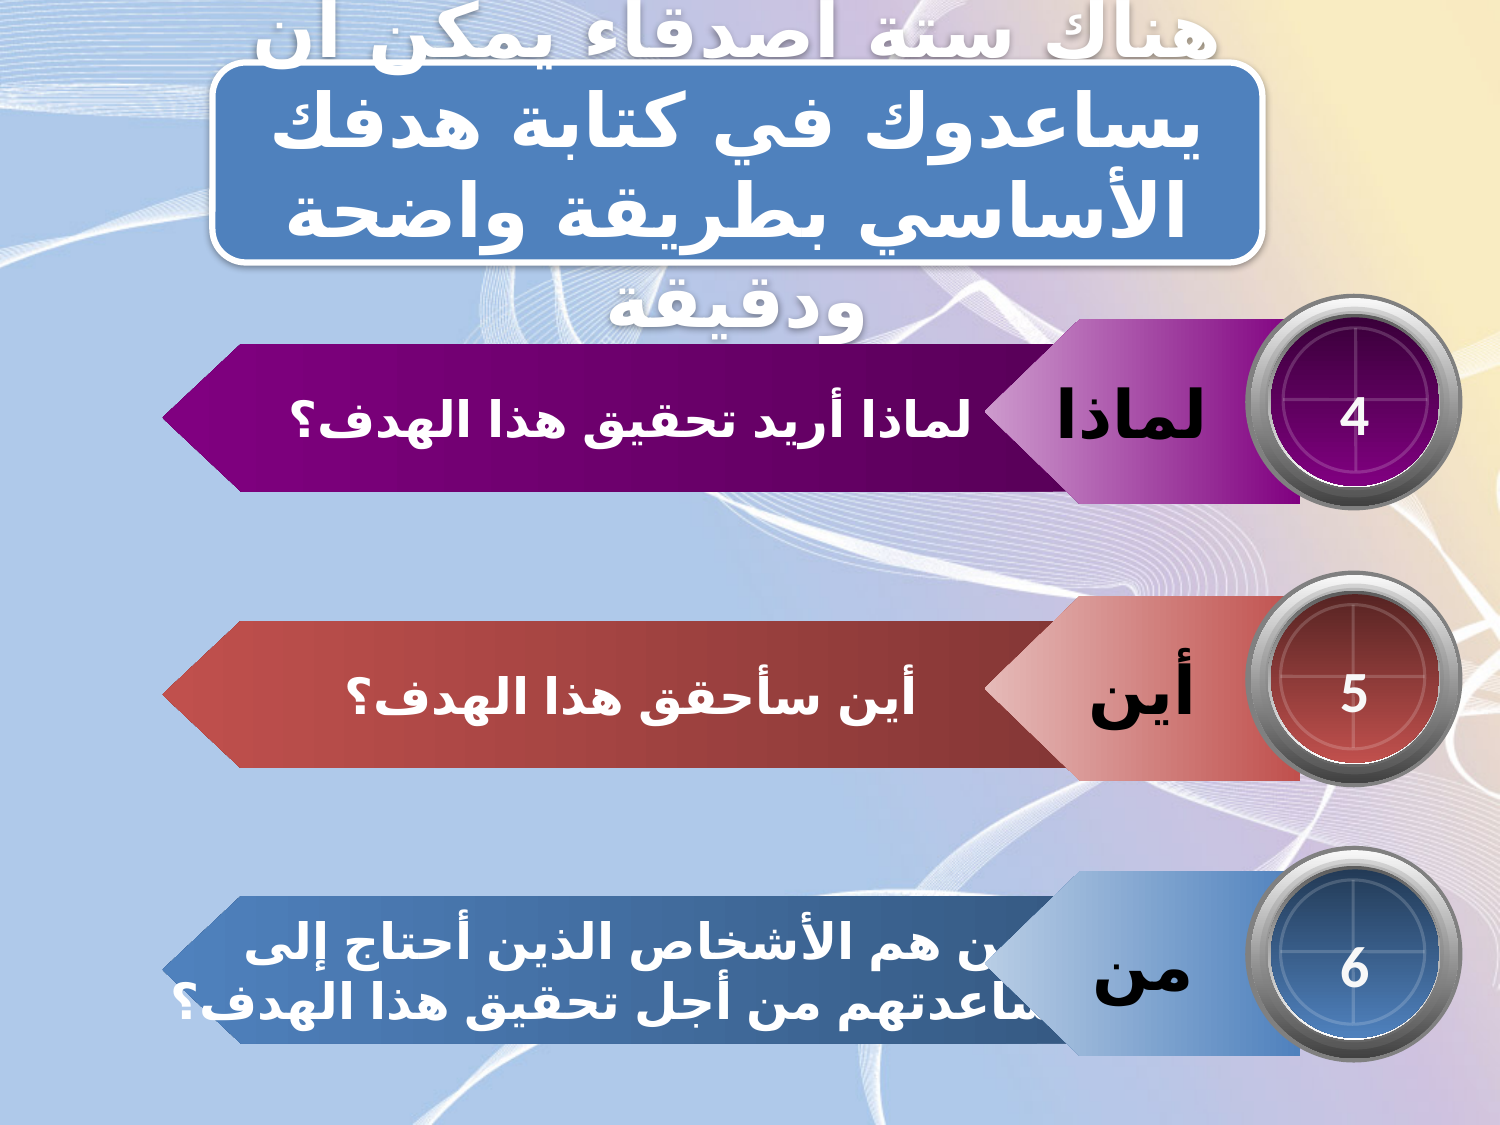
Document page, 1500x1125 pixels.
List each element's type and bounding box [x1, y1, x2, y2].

text_box [1282, 327, 1428, 474]
text_box [1280, 604, 1425, 751]
text_box [1280, 879, 1425, 1026]
picture [0, 0, 1500, 1125]
text_box [1244, 570, 1463, 788]
text_box [1244, 293, 1463, 511]
text_box [1244, 845, 1463, 1063]
